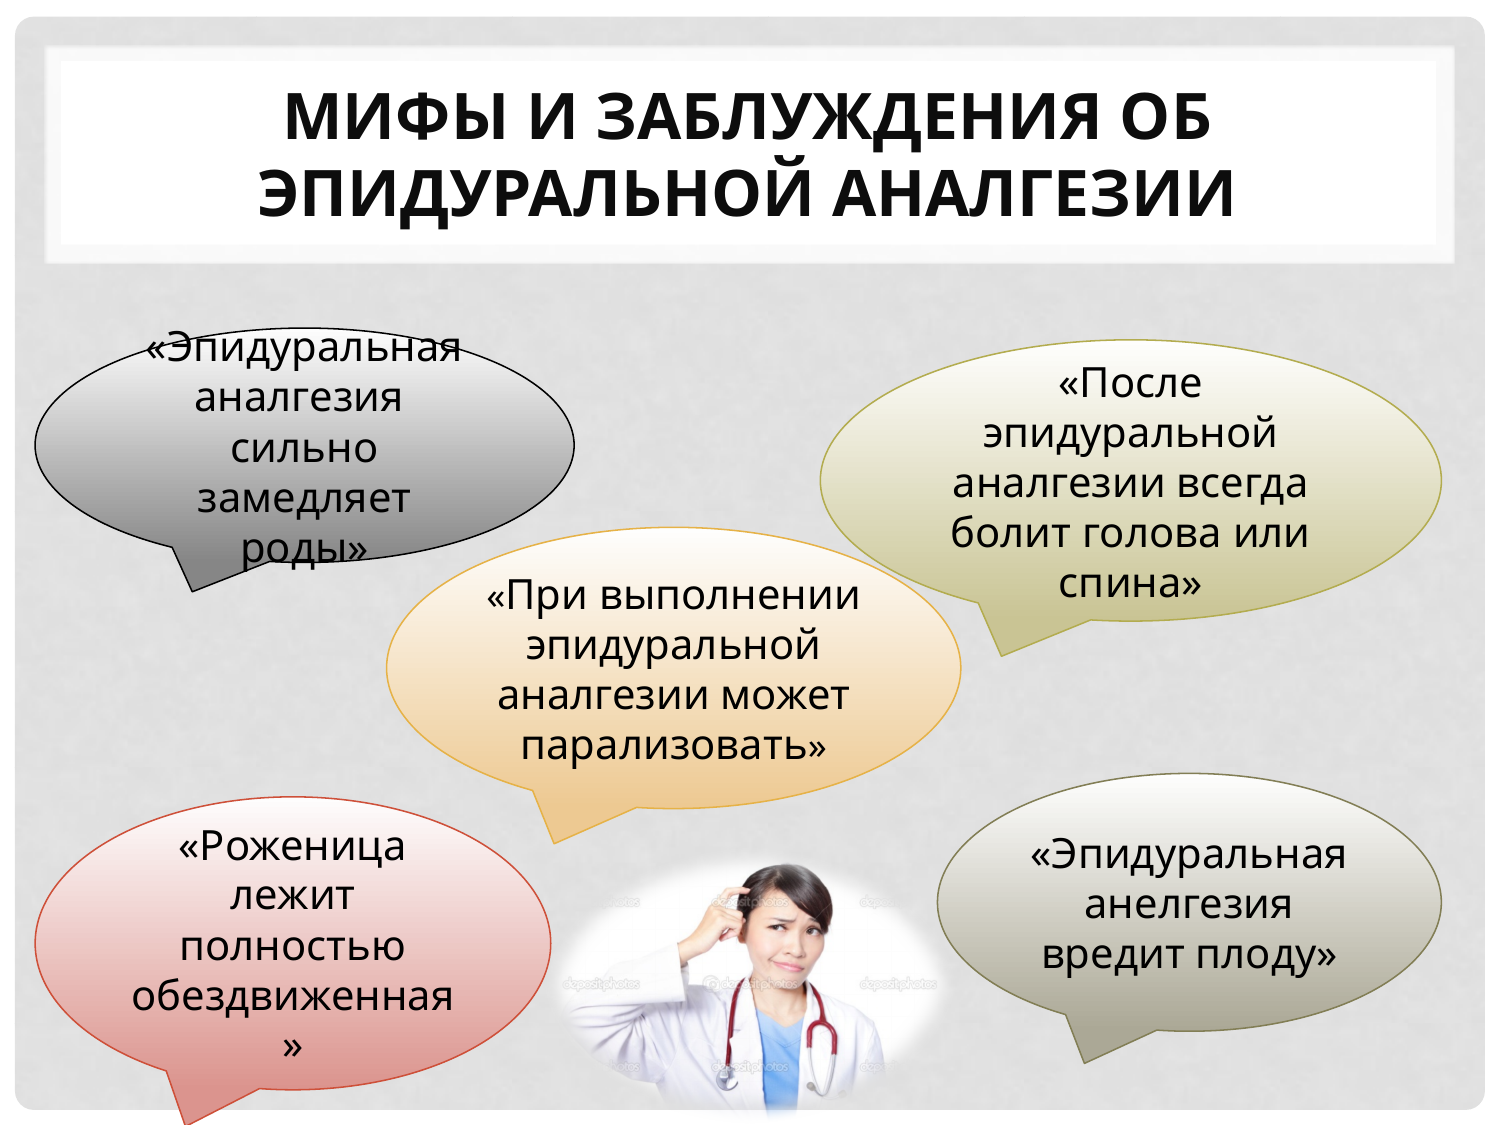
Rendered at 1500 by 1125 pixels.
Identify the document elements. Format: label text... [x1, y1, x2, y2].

text_box «После эпидуральной аналгезии всегда болит голова или спина» [819, 339, 1443, 657]
text_box «Роженица лежит полностью обездвиженная» [34, 796, 538, 1125]
text_box «Эпидуральная анелгезия вредит плоду» [962, 772, 1443, 1065]
picture [538, 843, 962, 1125]
title Мифы и заблуждения об эпидуральной аналгезии [69, 66, 1425, 238]
text_box «При выполнении эпидуральной аналгезии может парализовать» [385, 526, 962, 843]
text_box «Эпидуральная аналгезия сильно замедляет роды» [34, 327, 575, 593]
